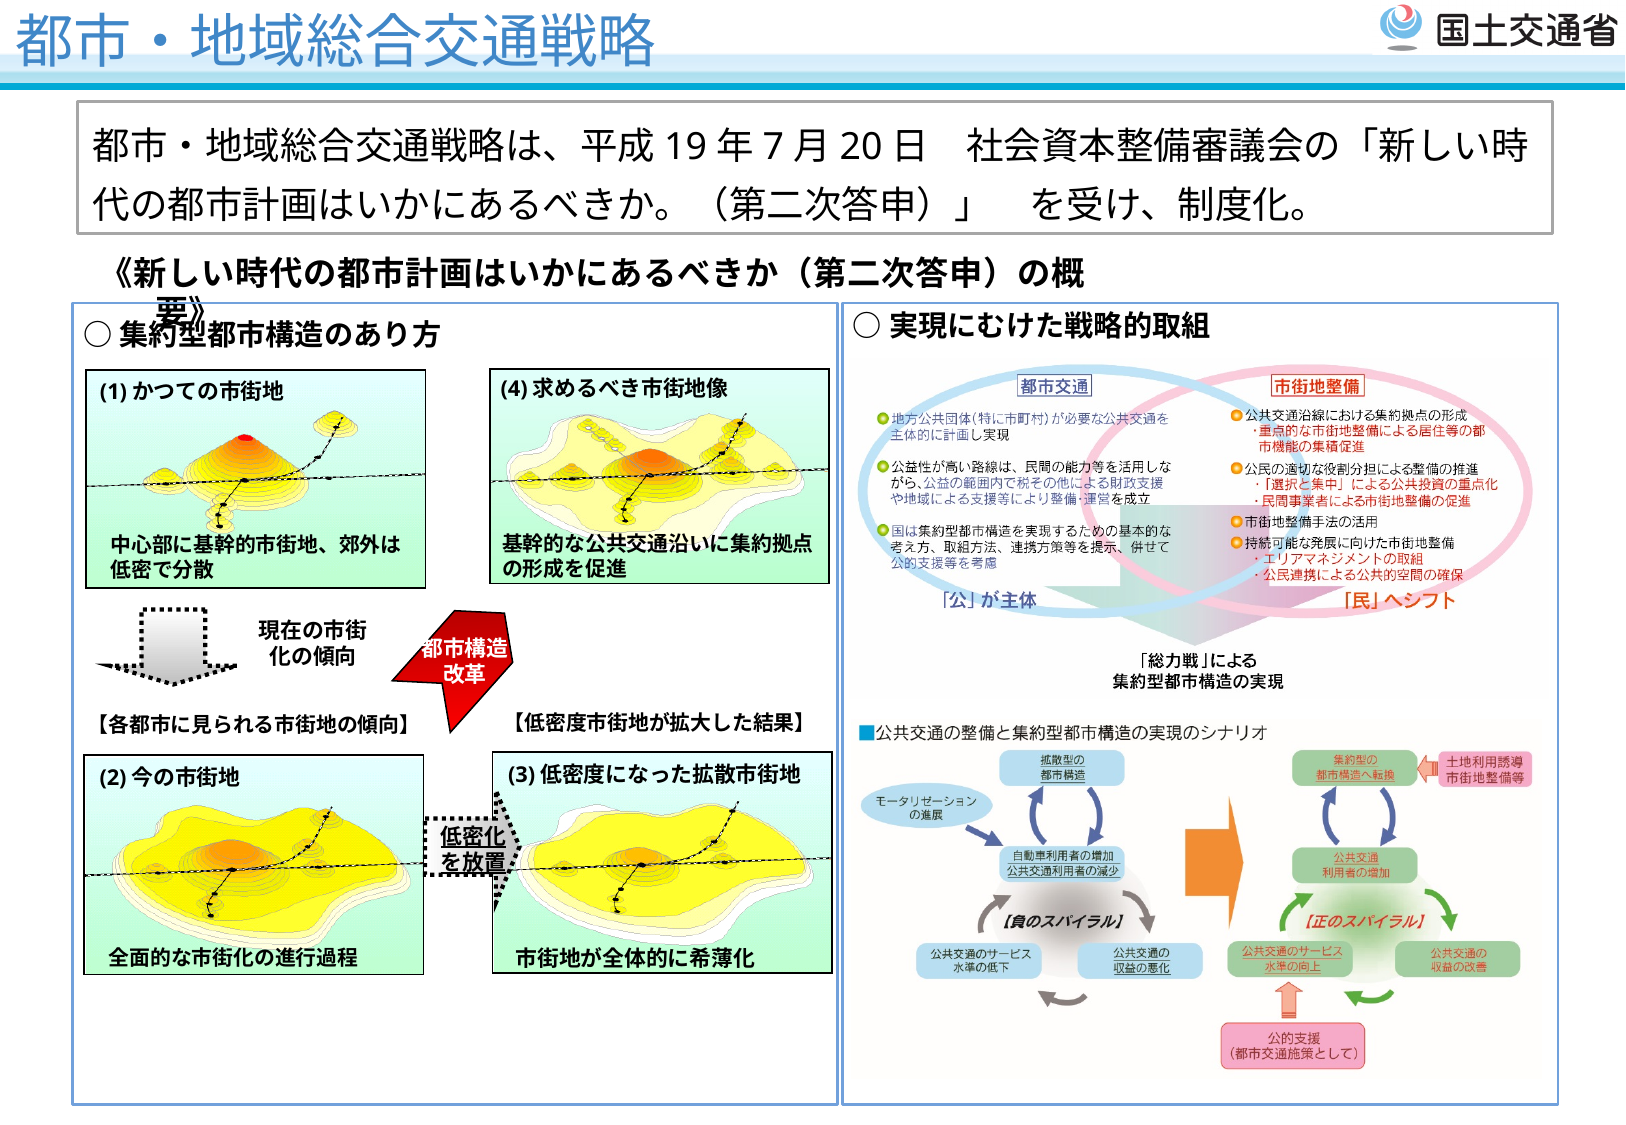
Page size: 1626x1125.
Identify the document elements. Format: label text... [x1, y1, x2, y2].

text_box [493, 752, 832, 980]
picture [849, 358, 1549, 699]
text_box [70, 742, 840, 1106]
text_box 【各都市に見られる市街地の傾向】 [21, 703, 487, 744]
text_box ○実現にむけた戦略的取組 [835, 299, 1267, 350]
picture [851, 719, 1543, 1080]
text_box 都市・地域総合交通戦略は、平成19年7月20日 社会資本整備審議会の「新しい時代の都市計画はいかにあるべきか。（第二次答申）」 を受け、制度化。 [77, 101, 1553, 234]
text_box [109, 609, 237, 685]
text_box 都市構造 改革 [397, 627, 533, 730]
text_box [84, 755, 425, 979]
title 都市・地域総合交通戦略 [0, 0, 1625, 79]
text_box [70, 301, 840, 703]
text_box 現在の市街化の傾向 [242, 608, 384, 677]
text_box [840, 301, 1560, 1106]
text_box [440, 610, 507, 627]
text_box 【低密度市街地が拡大した結果】 [487, 701, 933, 742]
text_box 低密化を放置 [430, 815, 488, 883]
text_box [485, 366, 848, 592]
text_box 《新しい時代の都市計画はいかにあるべきか（第二次答申）の概要》 [81, 244, 1102, 301]
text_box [85, 370, 427, 593]
text_box ○集約型都市構造のあり方 [65, 308, 497, 359]
